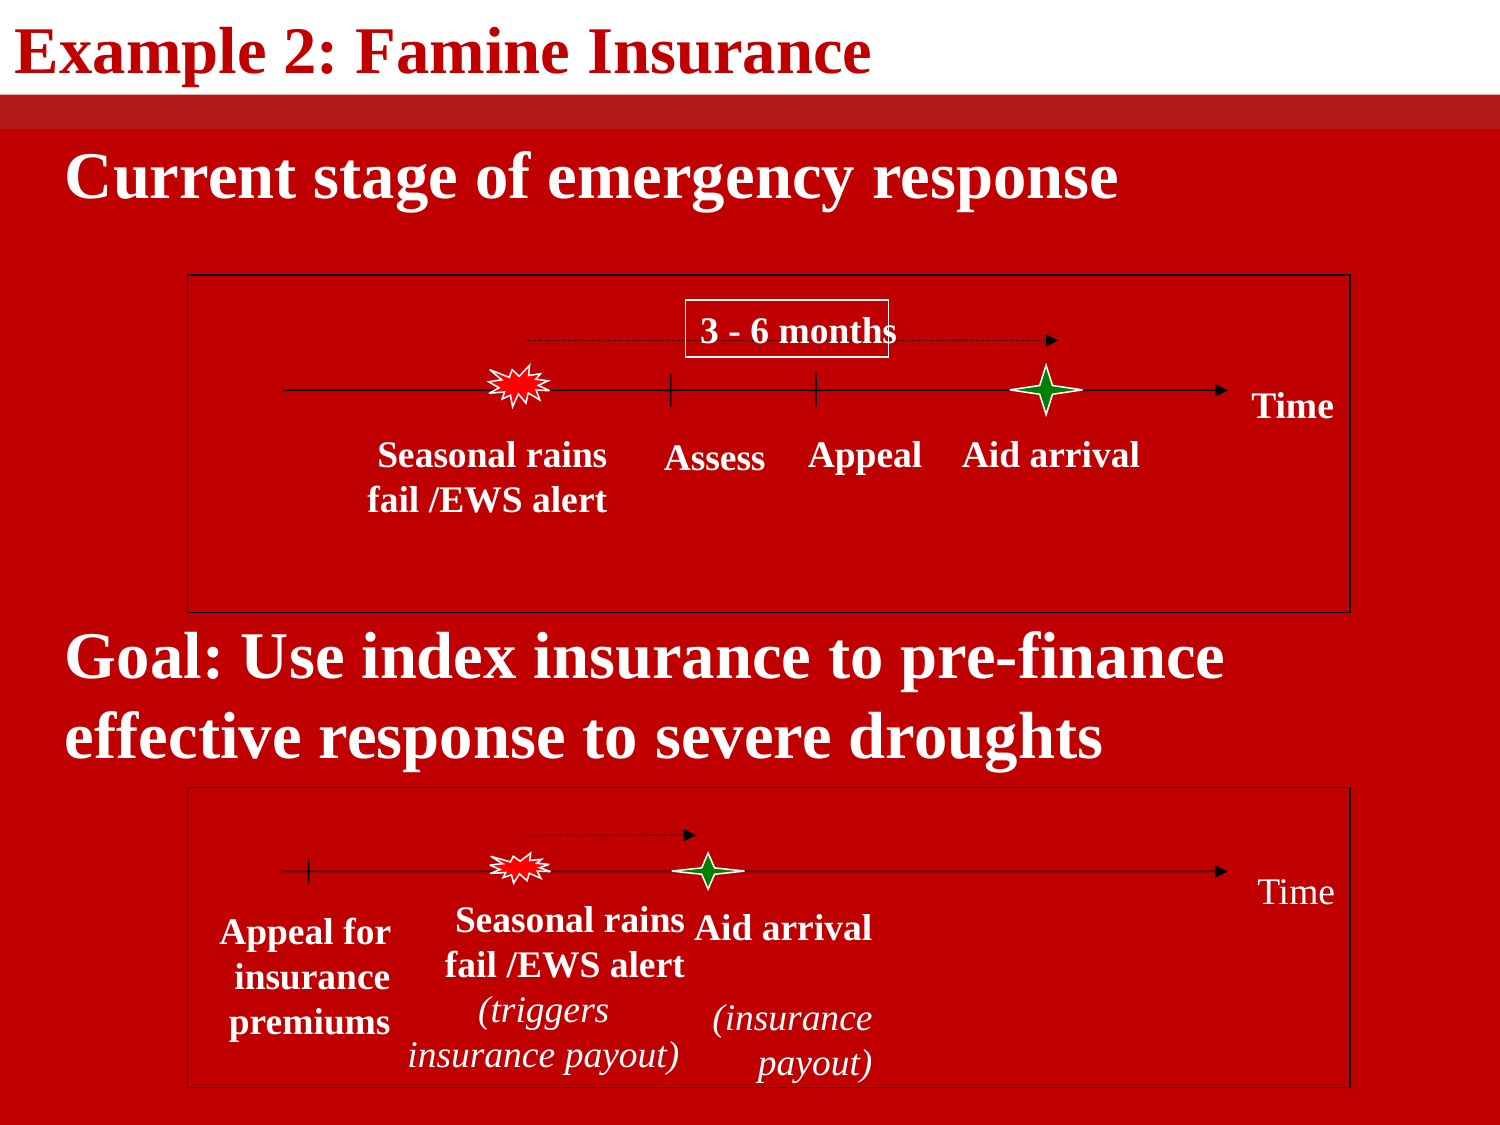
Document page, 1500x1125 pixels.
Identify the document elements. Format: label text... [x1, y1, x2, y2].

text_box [187, 787, 1351, 1088]
text_box Example 2: Famine Insurance [0, 0, 1500, 95]
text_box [187, 274, 1351, 613]
text_box [0, 95, 1500, 130]
text_box Current stage of emergency response Goal: Use index insurance to pre-finance effective response to severe droughts [49, 124, 1463, 780]
